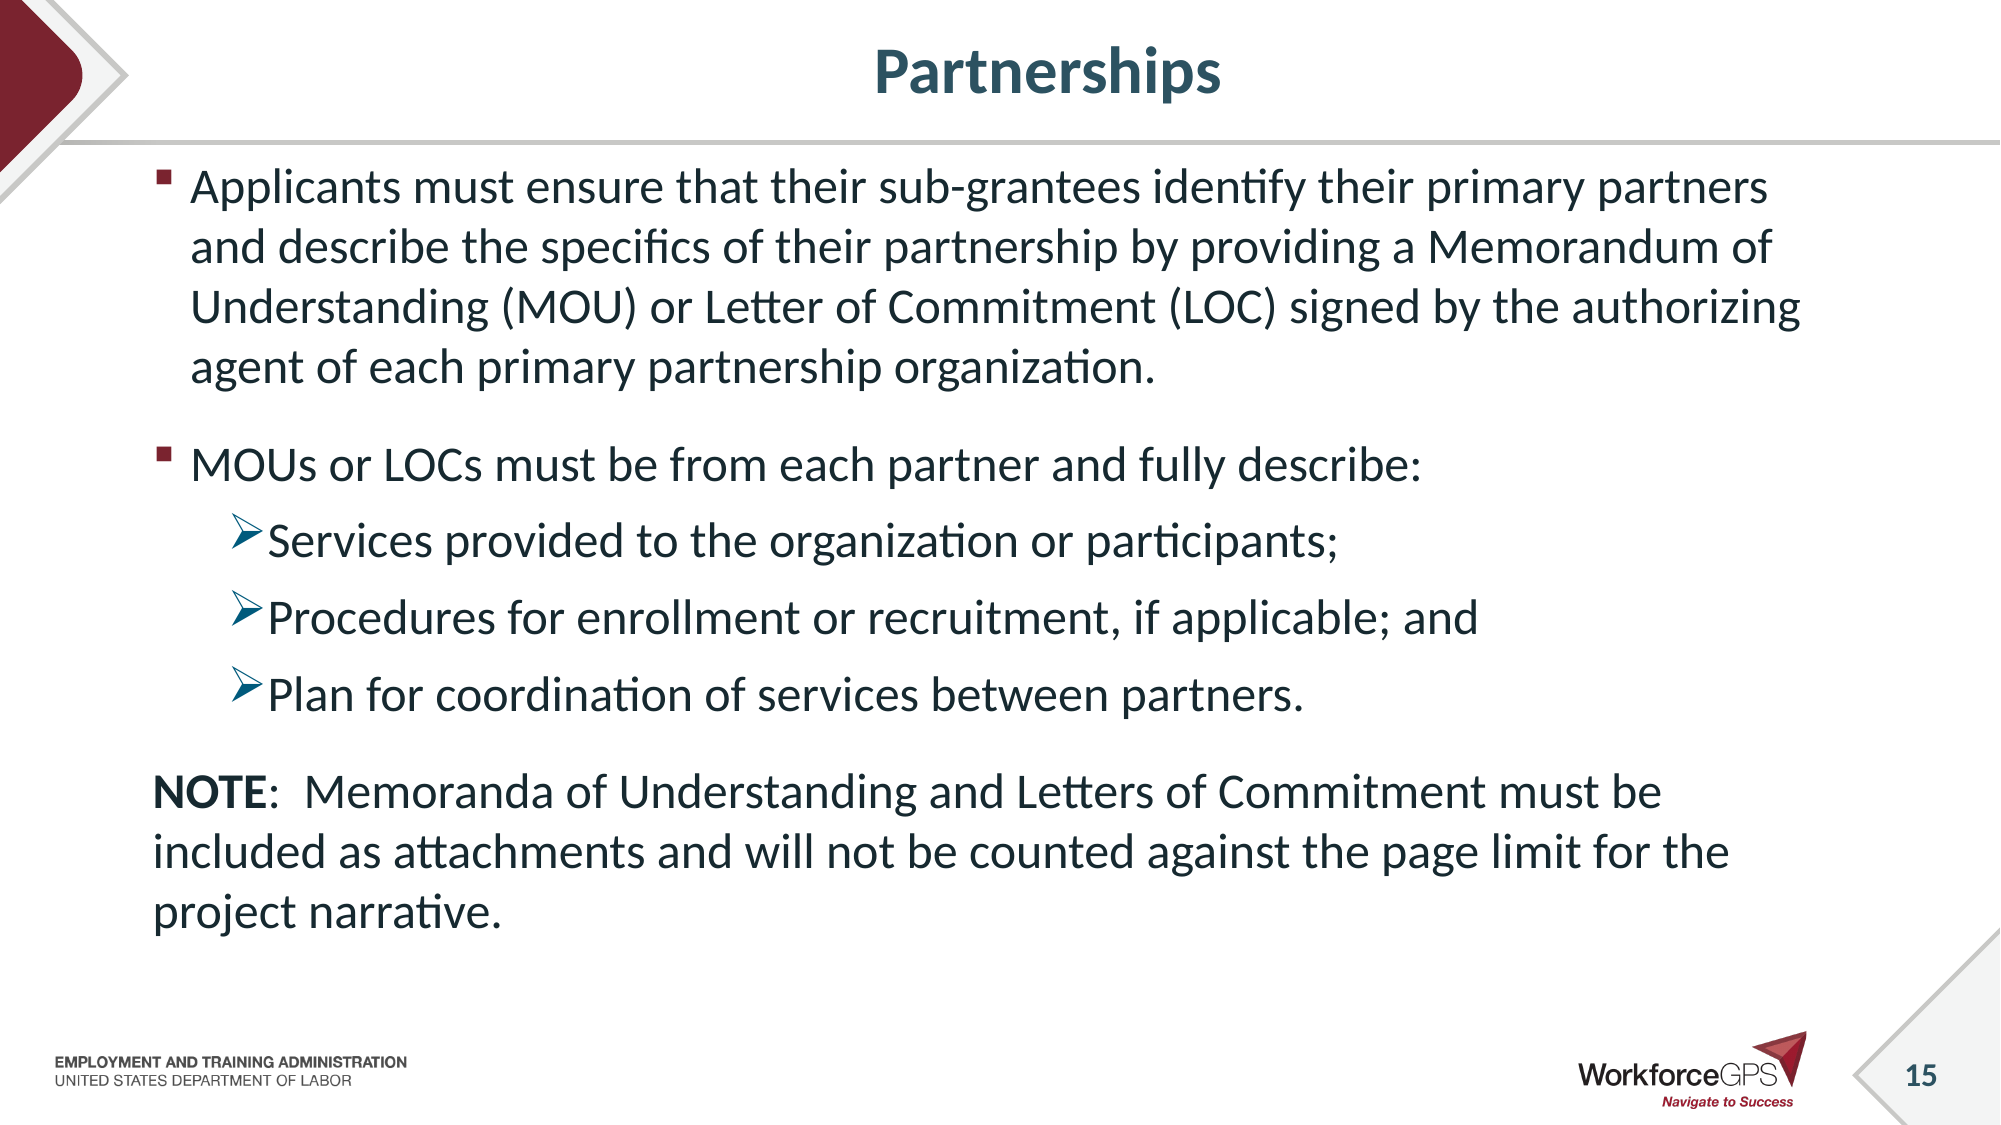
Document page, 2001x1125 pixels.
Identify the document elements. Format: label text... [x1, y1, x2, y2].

list Applicants must ensure that their sub-grantees identify their primary partners and describe the specifics of their partnership by providing a Memorandum of Understanding (MOU) or Letter of Commitment (LOC) signed by the authorizing agent of each primary partnership organization. MOUs or LOCs must be from each partner and fully describe: Services provided to the organization or participants; Procedures for enrollment or recruitment, if applicable; and Plan for coordination of services between partners. NOTE: Memoranda of Understanding and Letters of Commitment must be included as attachments and will not be counted against the page limit for the project narrative. [137, 145, 1863, 1058]
title Partnerships [132, 7, 1950, 137]
slide_number 15 [1867, 1042, 1975, 1103]
title Evaluation Requirements [47, 1049, 420, 1095]
